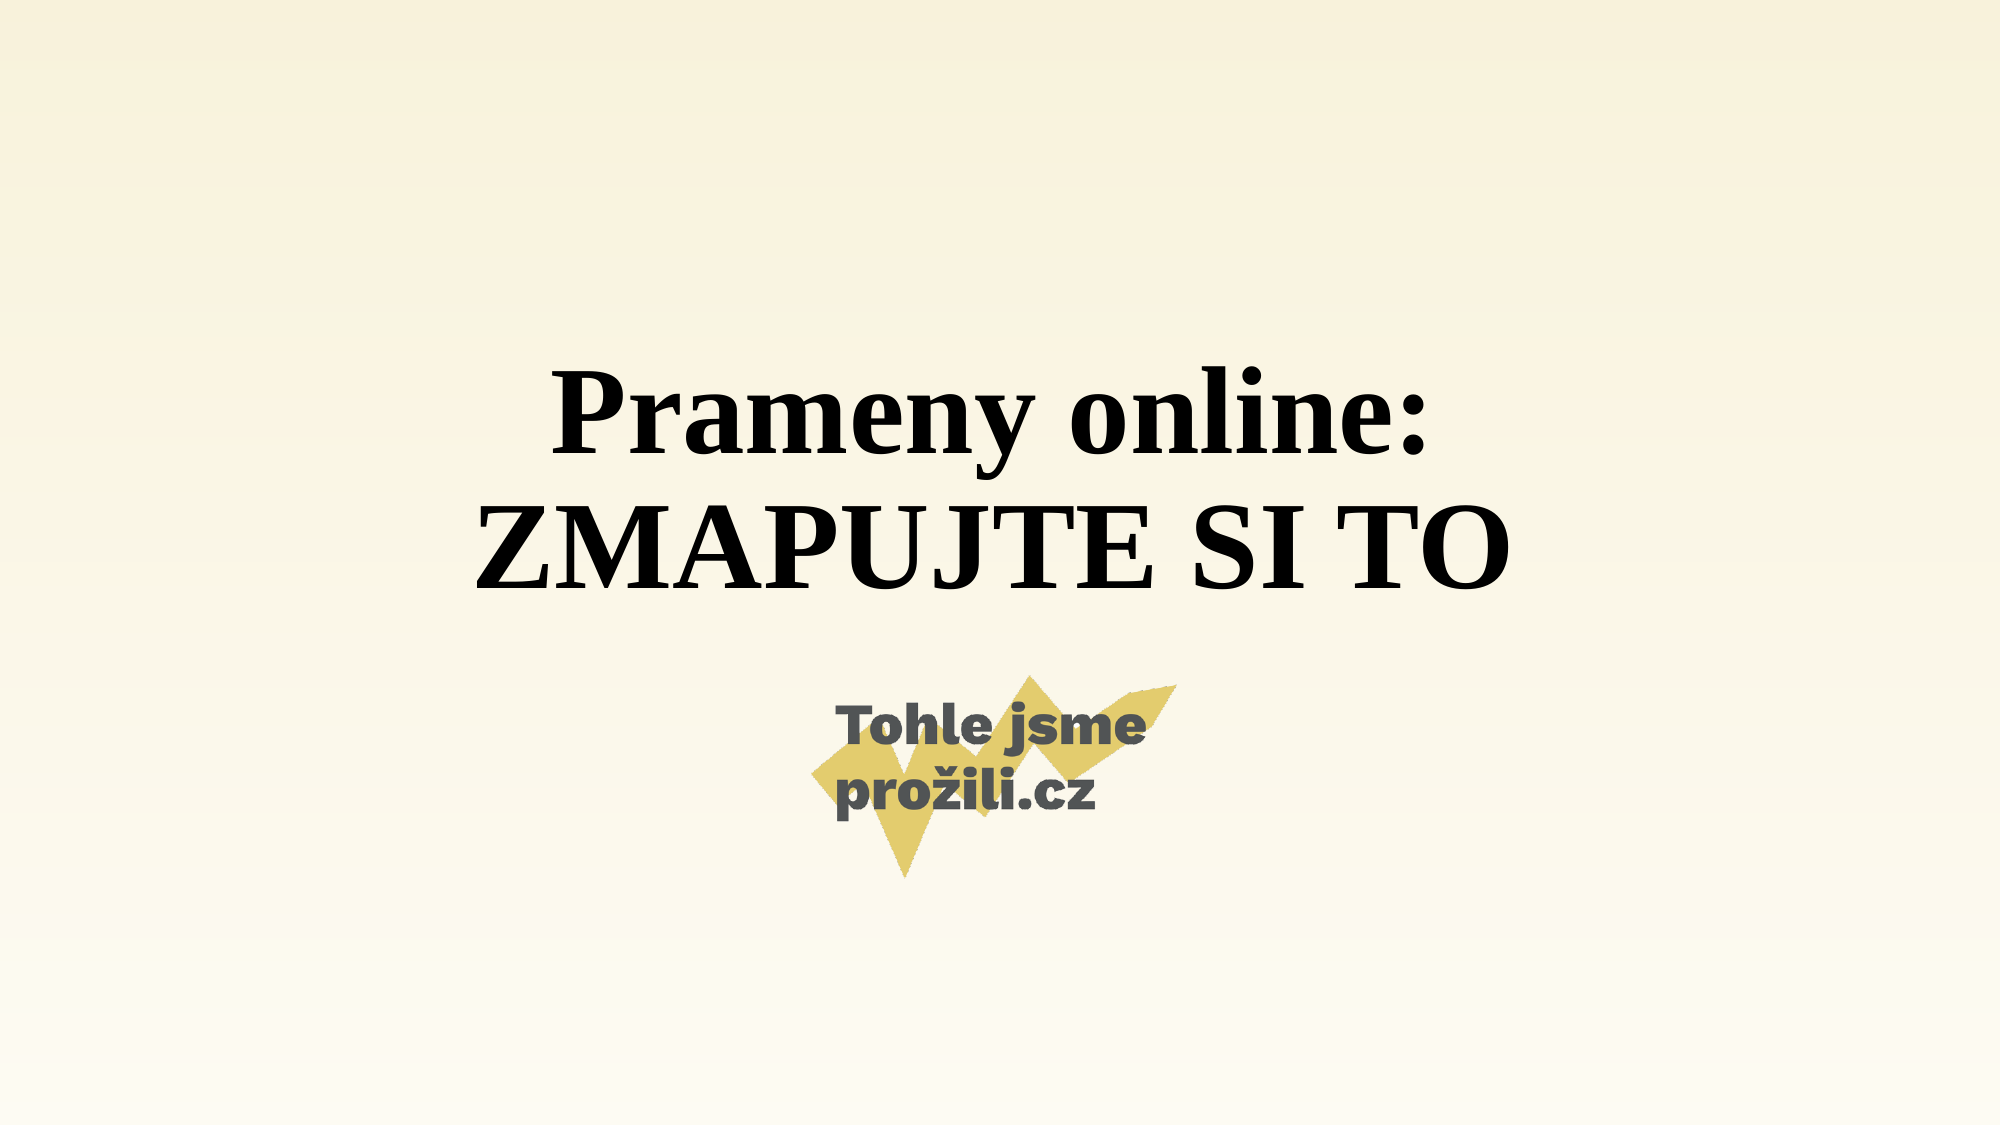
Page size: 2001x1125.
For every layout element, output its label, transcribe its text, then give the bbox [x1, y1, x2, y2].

title Prameny online: ZMAPUJTE SI TO [243, 208, 1744, 624]
picture [782, 655, 1205, 904]
